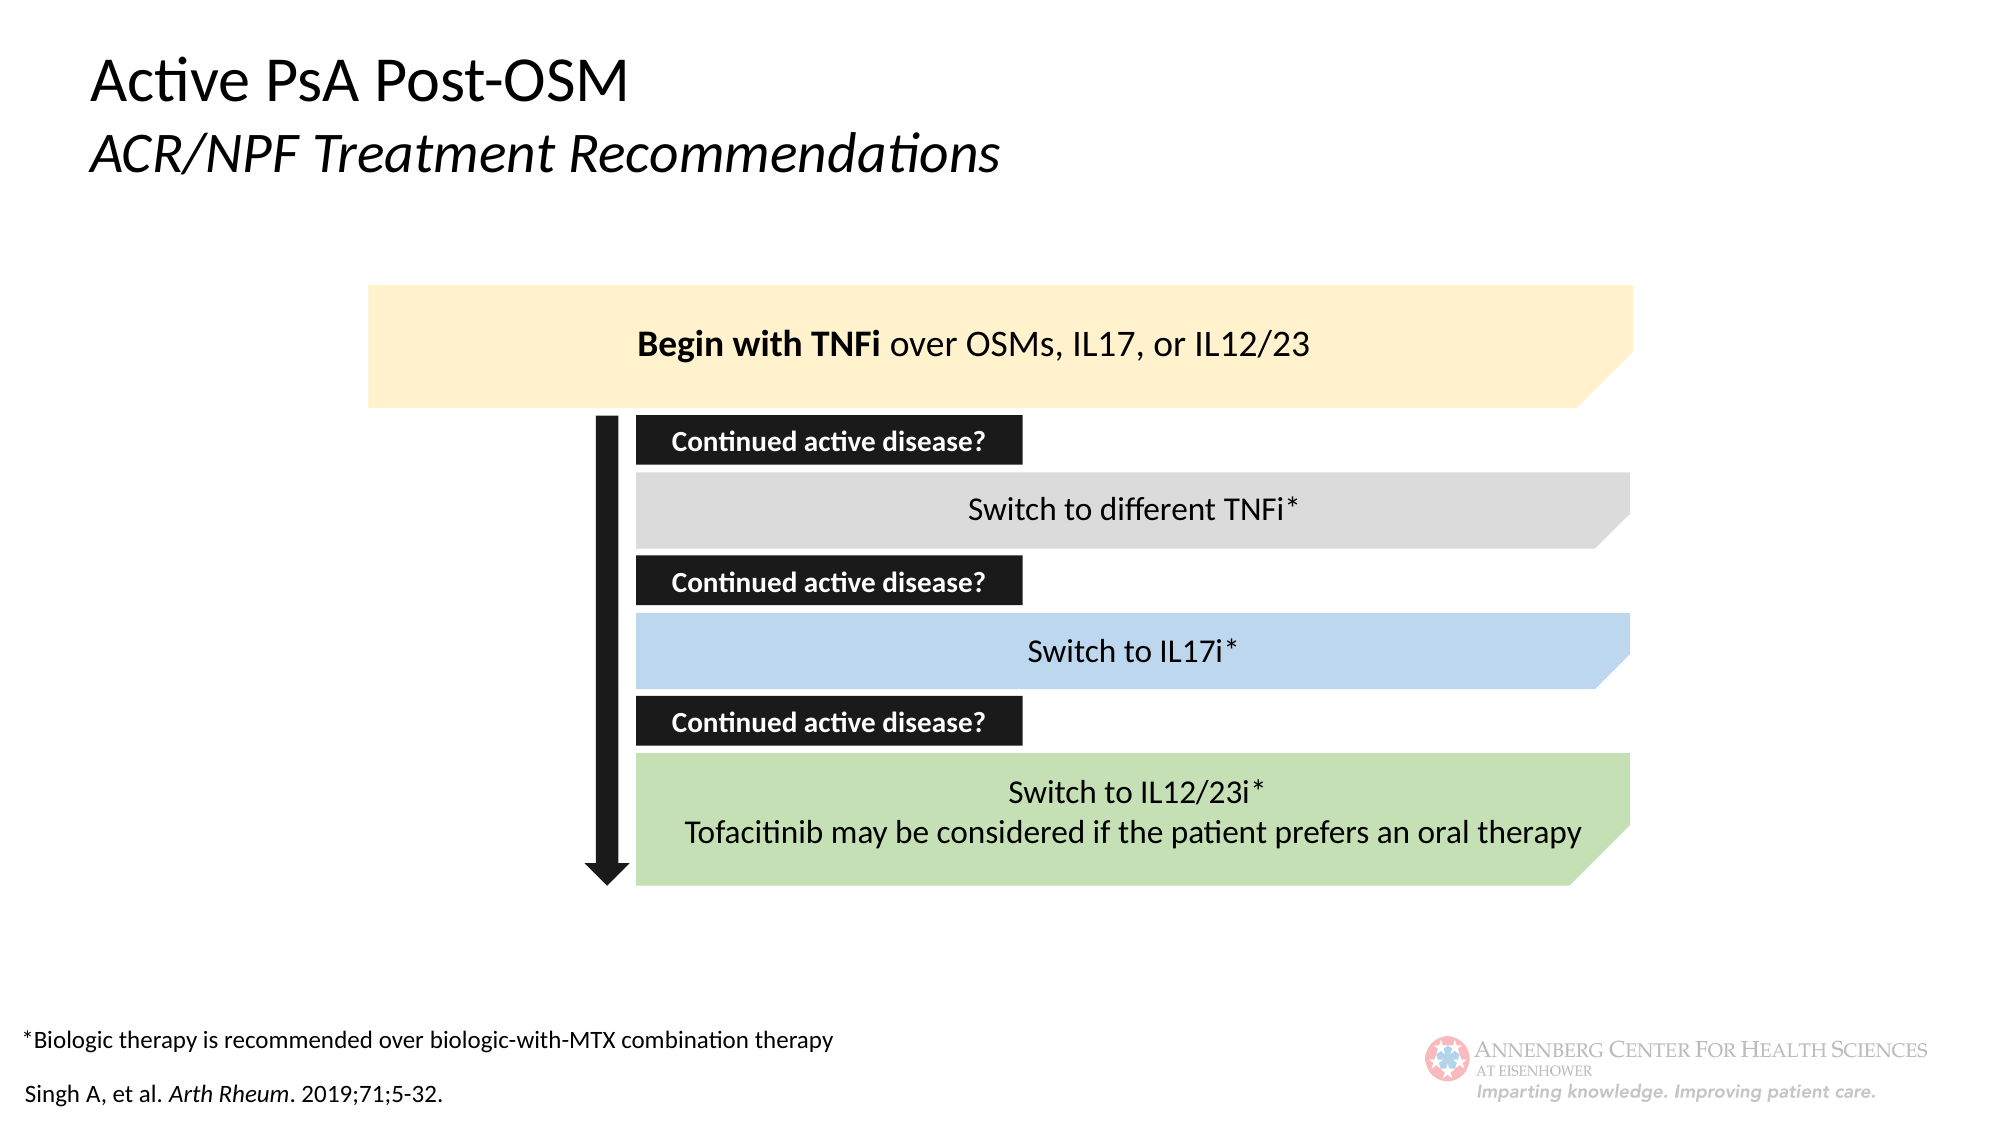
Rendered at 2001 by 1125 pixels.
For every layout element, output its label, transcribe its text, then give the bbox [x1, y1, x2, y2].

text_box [368, 285, 1634, 886]
picture [1425, 1036, 1927, 1102]
text_box Active PsA Post-OSM ACR/NPF Treatment Recommendations [75, 29, 1678, 192]
text_box Singh A, et al. Arth Rheum. 2019;71;5-32. [10, 1069, 1005, 1115]
text_box *Biologic therapy is recommended over biologic-with-MTX combination therapy [6, 1015, 1478, 1061]
